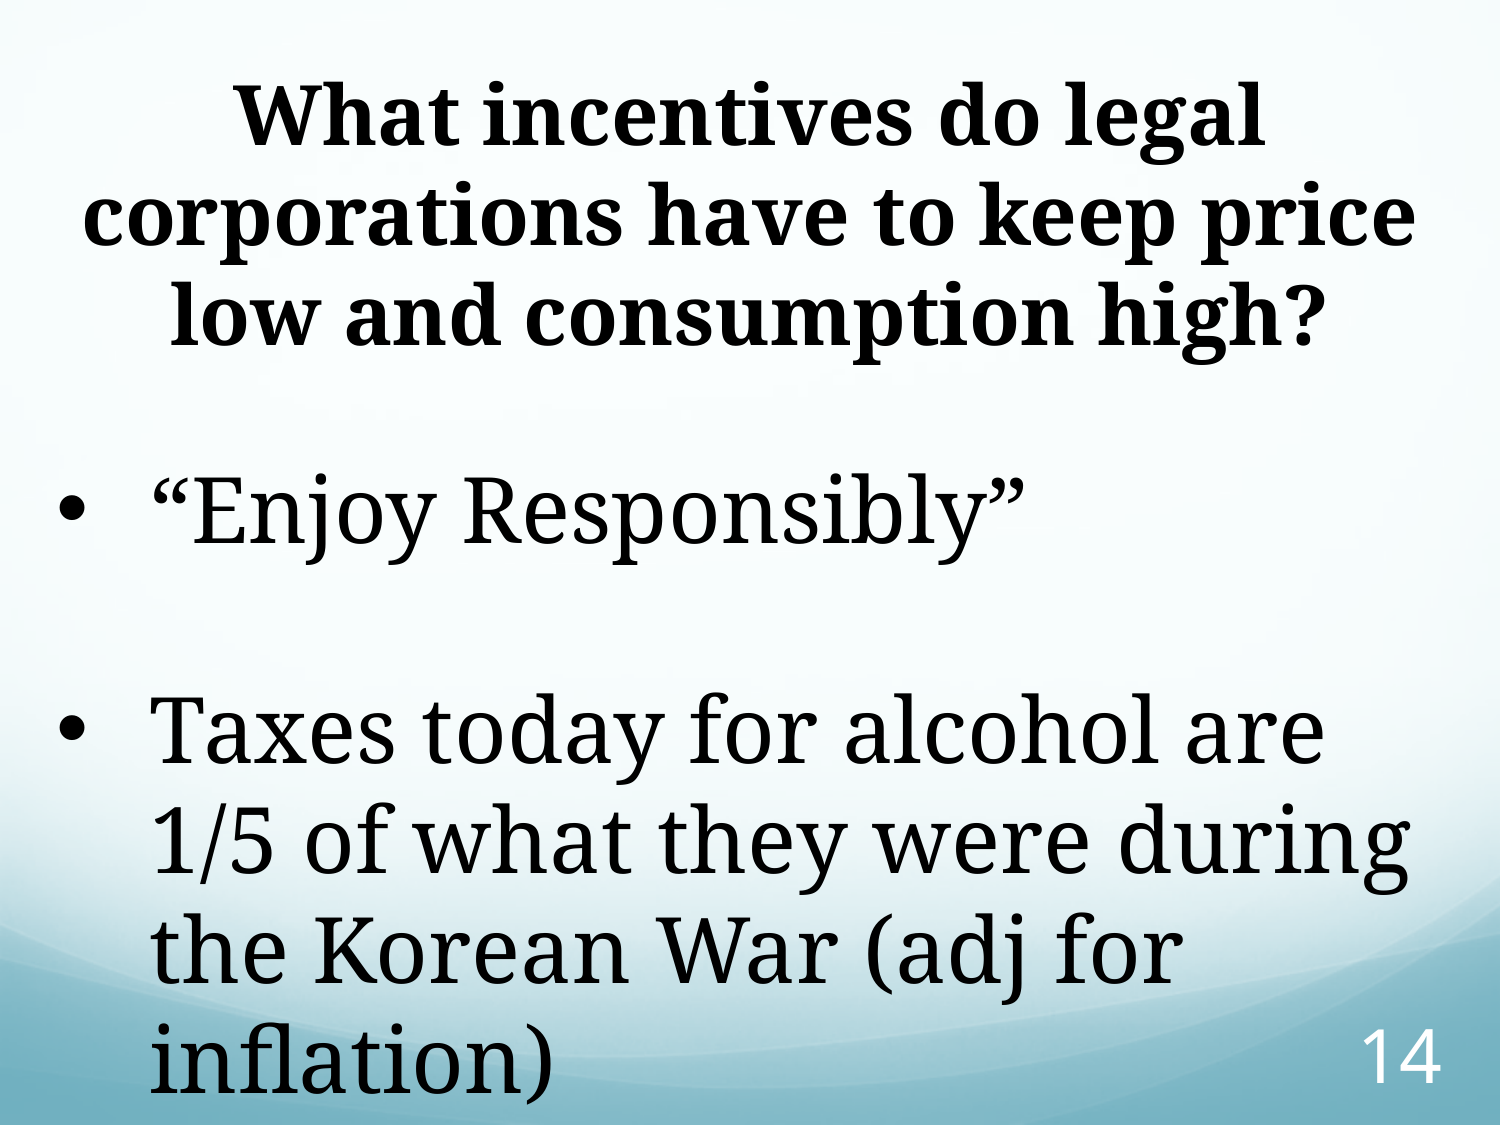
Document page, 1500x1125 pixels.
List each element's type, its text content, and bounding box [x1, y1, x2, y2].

text_box What incentives do legal corporations have to keep price low and consumption high? “Enjoy Responsibly” Taxes today for alcohol are 1/5 of what they were during the Korean War (adj for inflation) [41, 54, 1459, 1119]
slide_number 14 [1295, 1029, 1459, 1090]
